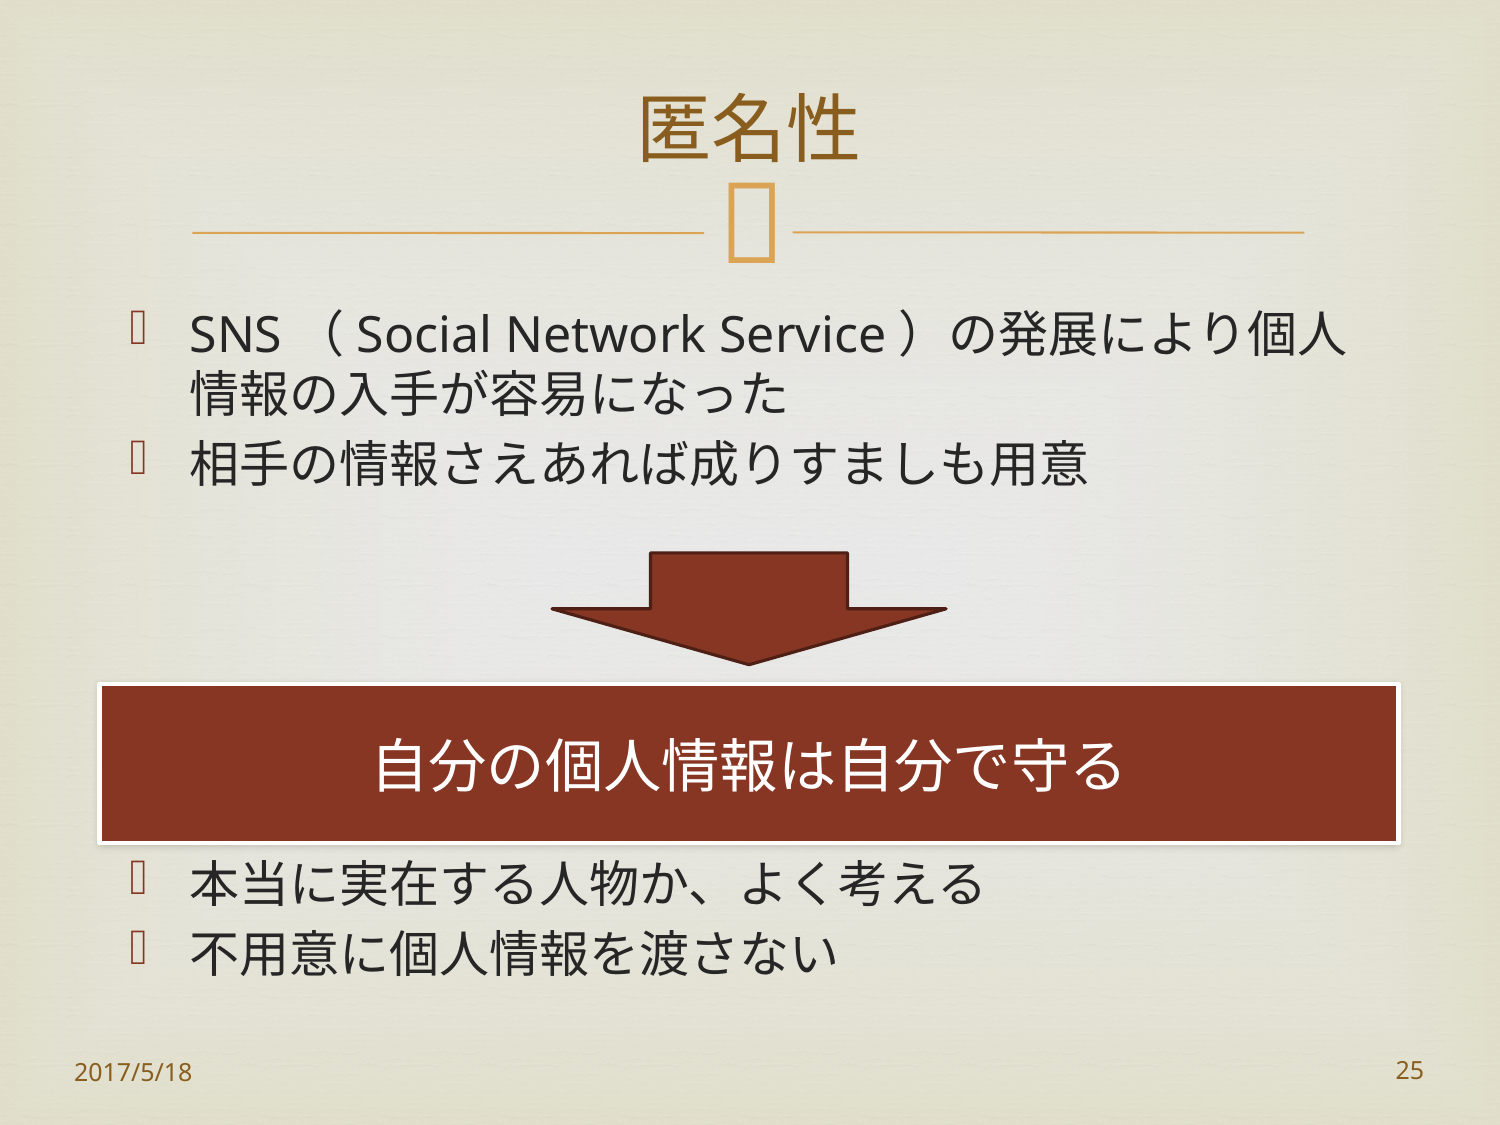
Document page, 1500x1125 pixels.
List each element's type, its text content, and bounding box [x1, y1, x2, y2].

title 匿名性 [112, 40, 1386, 214]
text_box 自分の個人情報は自分で守る [97, 682, 1401, 845]
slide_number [59, 1041, 410, 1102]
slide_number 25 [1089, 1041, 1440, 1102]
list SNS（Social Network Service）の発展により個人情報の入手が容易になった 相手の情報さえあれば成りすましも用意 本当に実在する人物か、よく考える 不用意に個人情報を渡さない [114, 850, 1386, 1042]
list SNS（Social Network Service）の発展により個人情報の入手が容易になった 相手の情報さえあれば成りすましも用意 本当に実在する人物か、よく考える 不用意に個人情報を渡さない [114, 295, 1386, 681]
text_box [550, 551, 948, 667]
